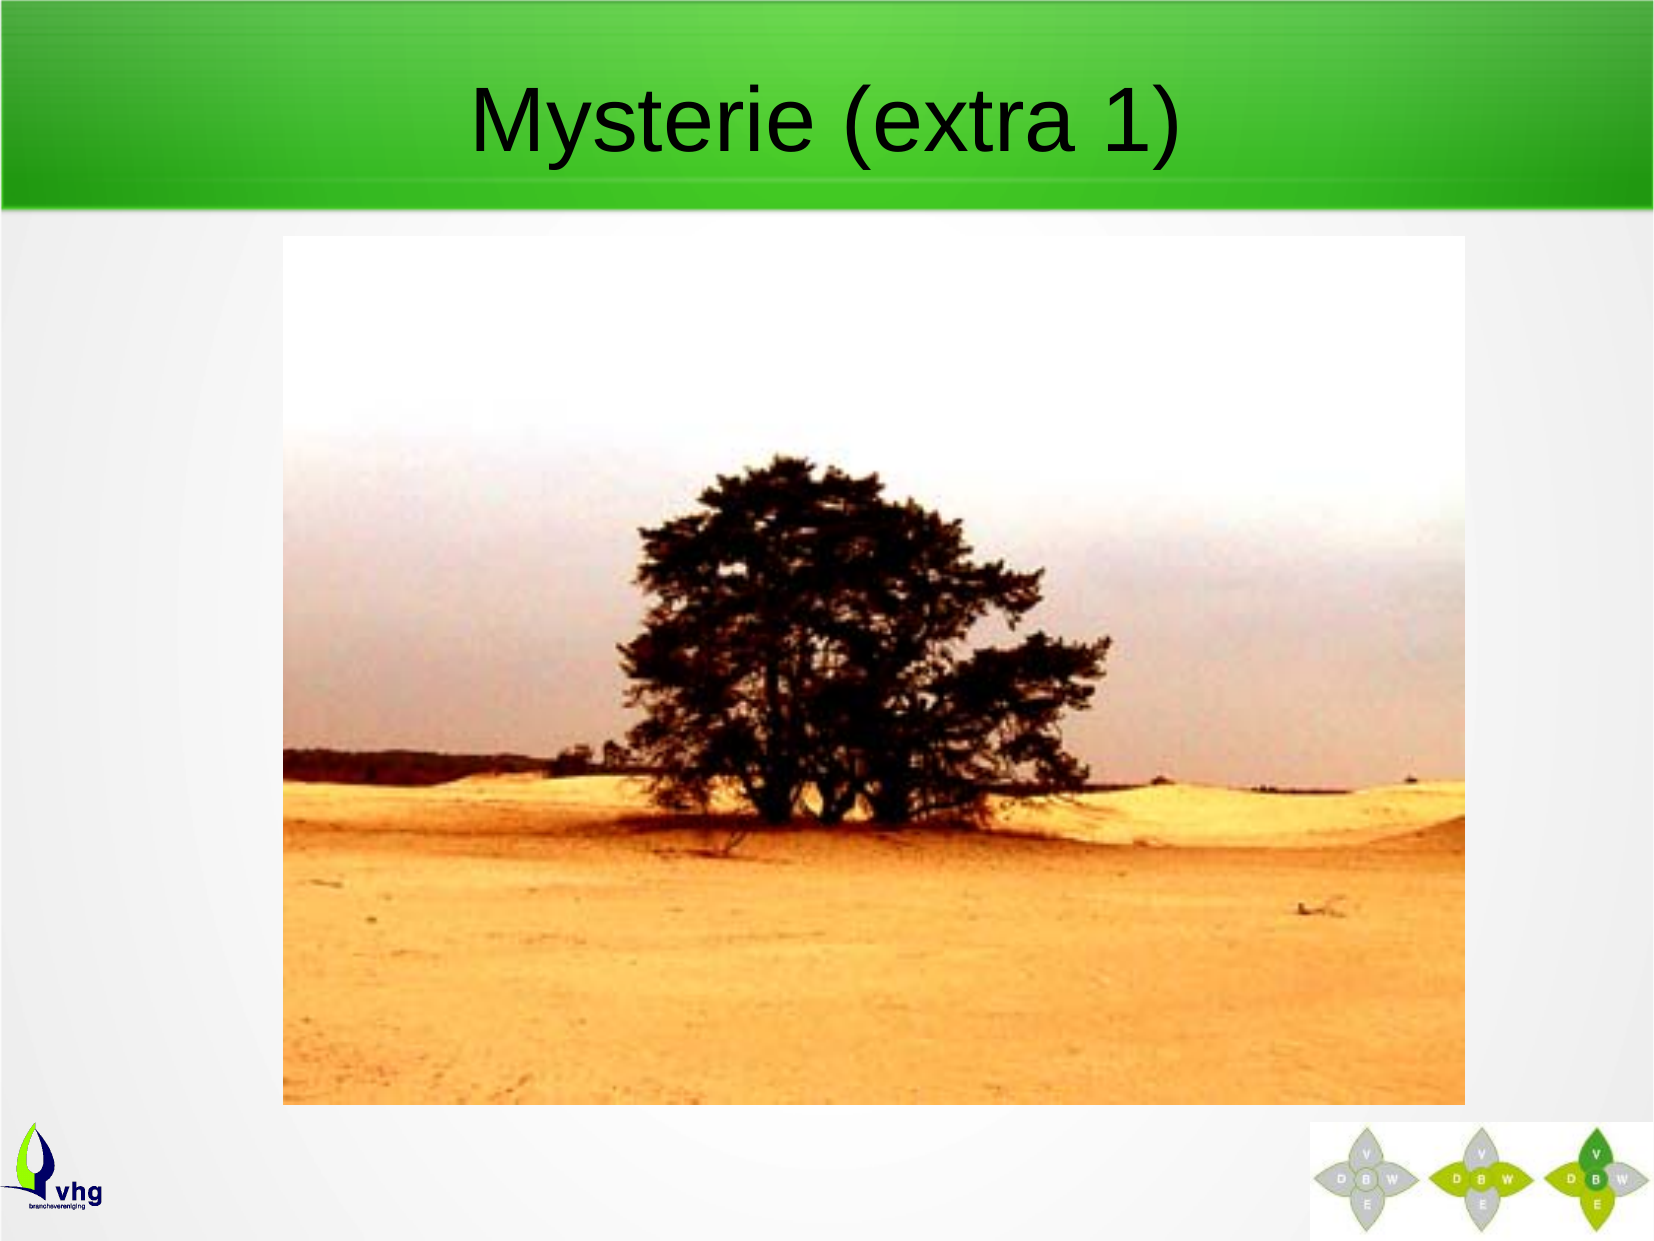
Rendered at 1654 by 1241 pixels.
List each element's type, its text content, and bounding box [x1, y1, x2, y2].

title Mysterie (extra 1) [82, 47, 1571, 189]
picture [0, 0, 1654, 1241]
